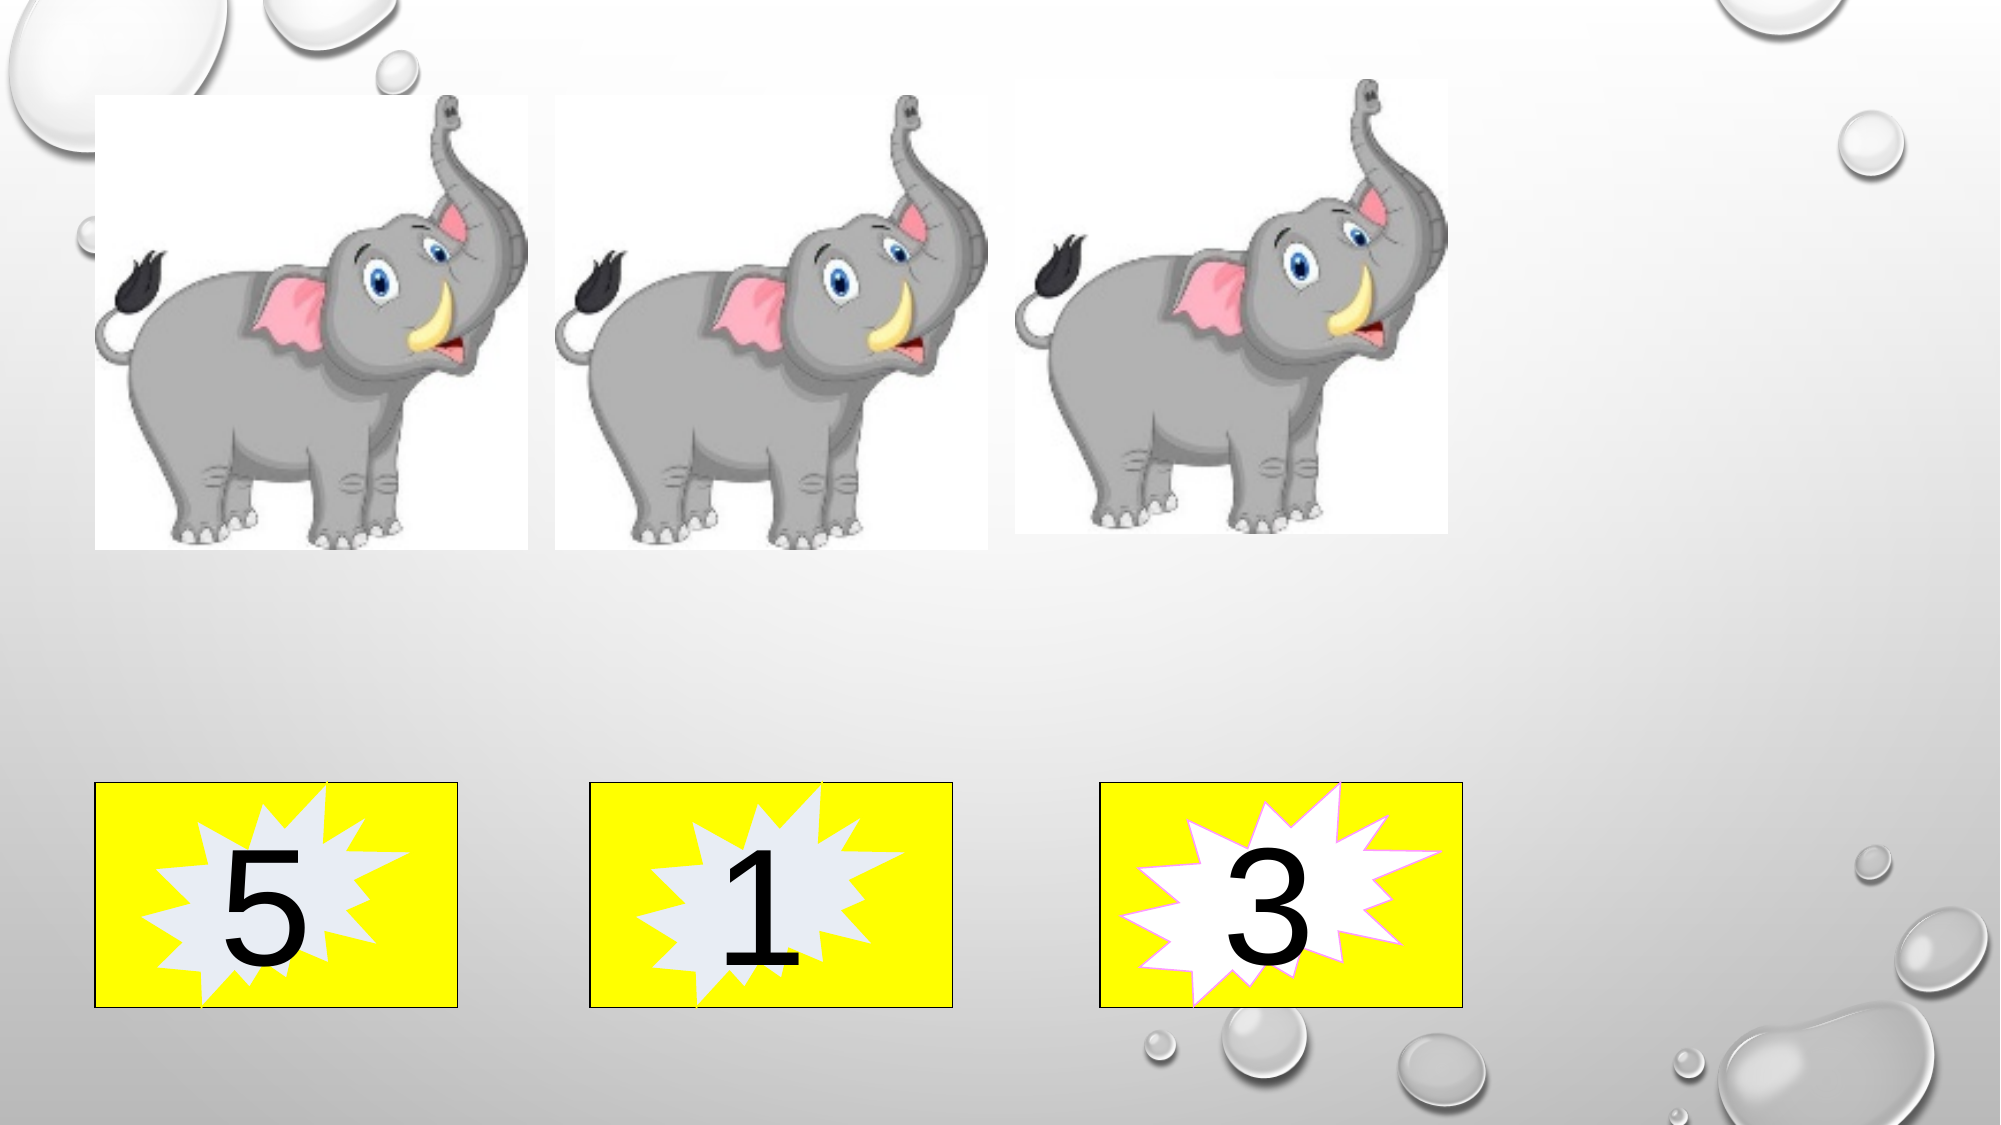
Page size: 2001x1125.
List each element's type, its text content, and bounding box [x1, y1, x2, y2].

text_box 5 [138, 782, 414, 1008]
text_box [1099, 782, 1463, 1008]
text_box 1 [633, 782, 909, 1008]
text_box [589, 782, 821, 1008]
text_box 3 [1120, 782, 1442, 1007]
text_box [202, 782, 458, 1008]
picture [0, 0, 2000, 1125]
text_box [95, 782, 326, 1008]
text_box [697, 782, 953, 1008]
